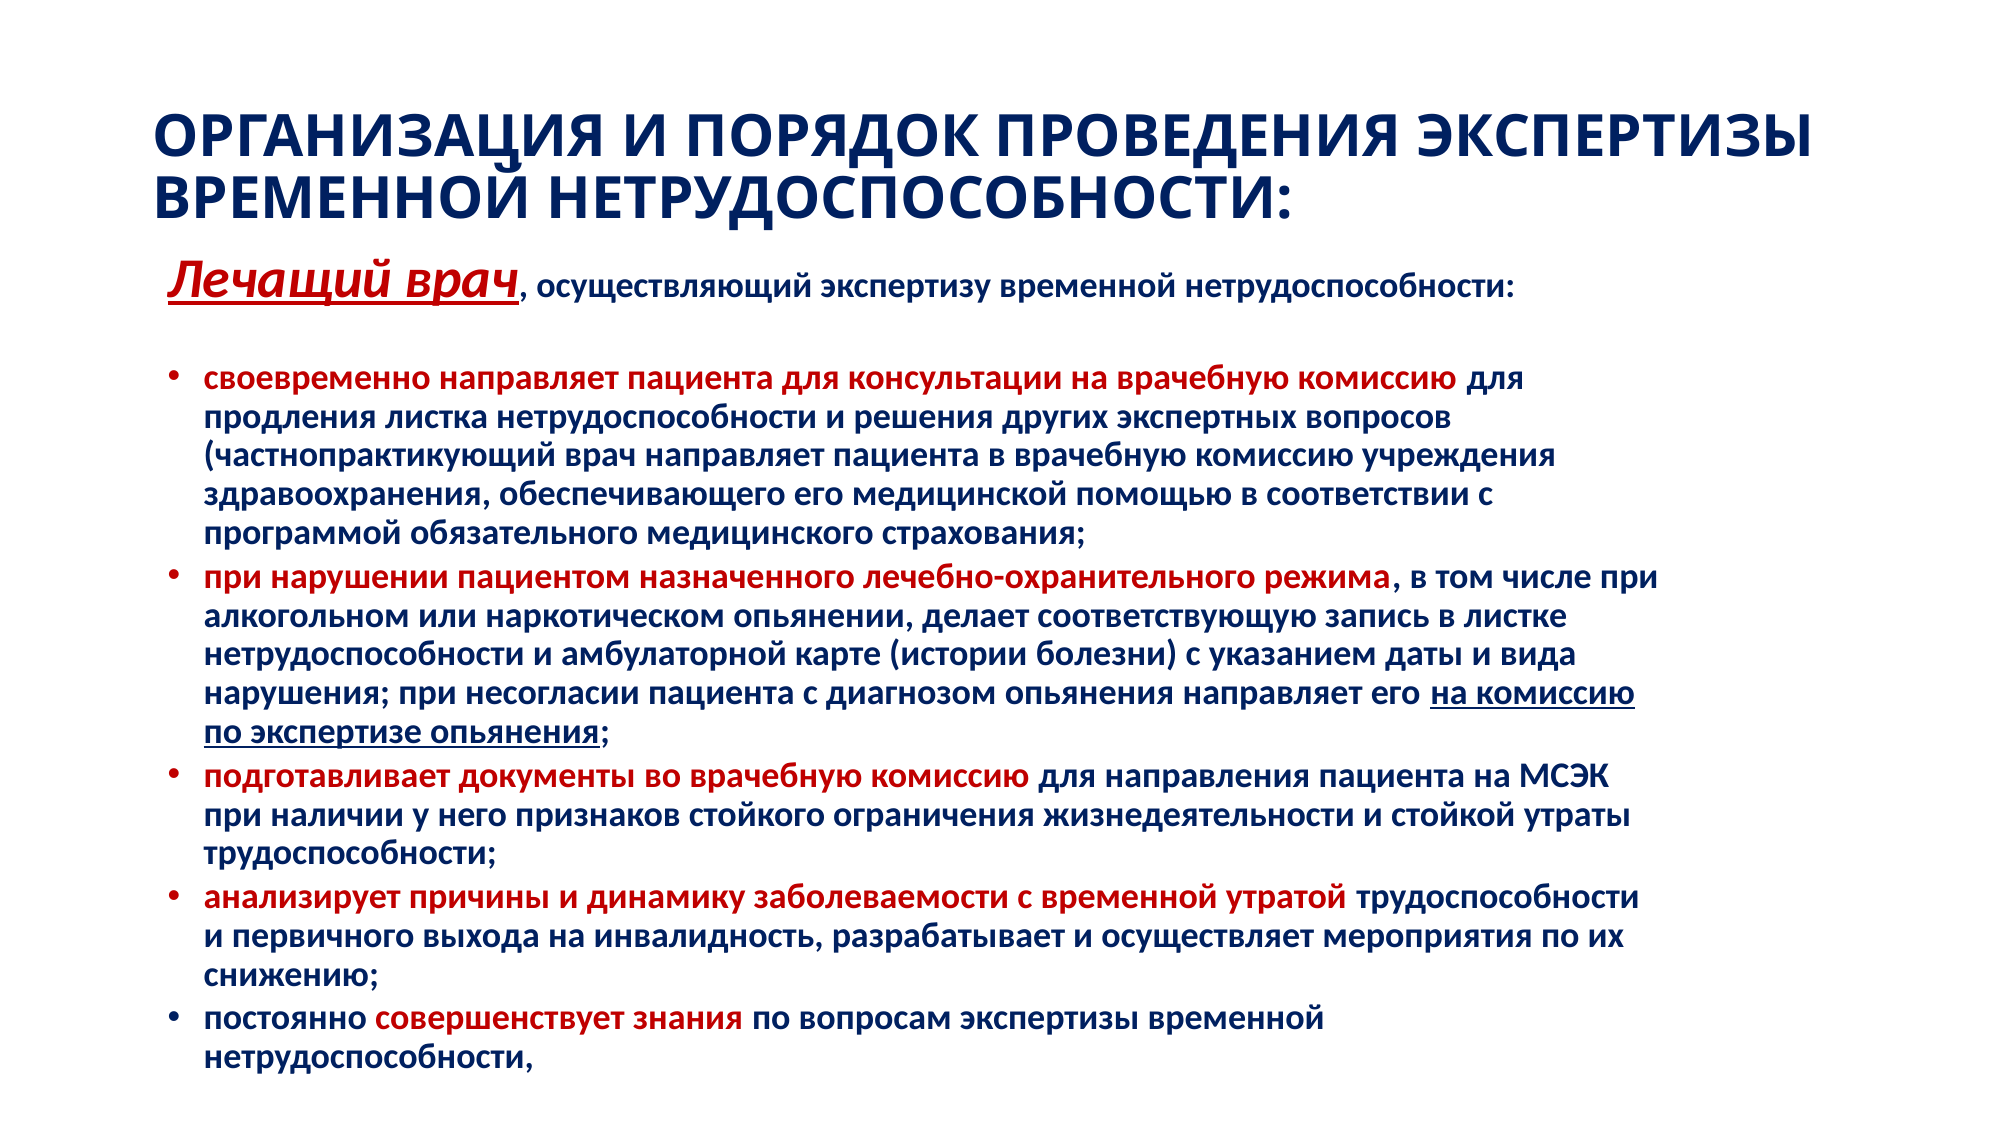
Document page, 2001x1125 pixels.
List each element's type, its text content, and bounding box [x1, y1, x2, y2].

list Лечащий врач, осуществляющий экспертизу временной нетрудоспособности: своевременно направляет пациента для консультации на врачебную комиссию для продления листка нетрудоспособности и решения других экспертных вопросов (частнопрактикующий врач направляет пациента в врачебную комиссию учреждения здравоохранения, обеспечивающего его медицинской помощью в соответствии с программой обязательного медицинского страхования; при нарушении пациентом назначенного лечебно-охранительного режима, в том числе при алкогольном или наркотическом опьянении, делает соответствующую запись в листке нетрудоспособности и амбулаторной карте (истории болезни) с указанием даты и вида нарушения; при несогласии пациента с диагнозом опьянения направляет его на комиссию по экспертизе опьянения; подготавливает документы во врачебную комиссию для направления пациента на МСЭК при наличии у него признаков стойкого ограничения жизнедеятельности и стойкой утраты трудоспособности; анализирует причины и динамику заболеваемости с временной утратой трудоспособности и первичного выхода на инвалидность, разрабатывает и осуществляет мероприятия по их снижению; постоянно совершенствует знания по вопросам экспертизы временной нетрудоспособности, [152, 219, 1675, 1106]
title ОРГАНИЗАЦИЯ И ПОРЯДОК ПРОВЕДЕНИЯ ЭКСПЕРТИЗЫ ВРЕМЕННОЙ НЕТРУДОСПОСОБНОСТИ: [137, 59, 1863, 278]
